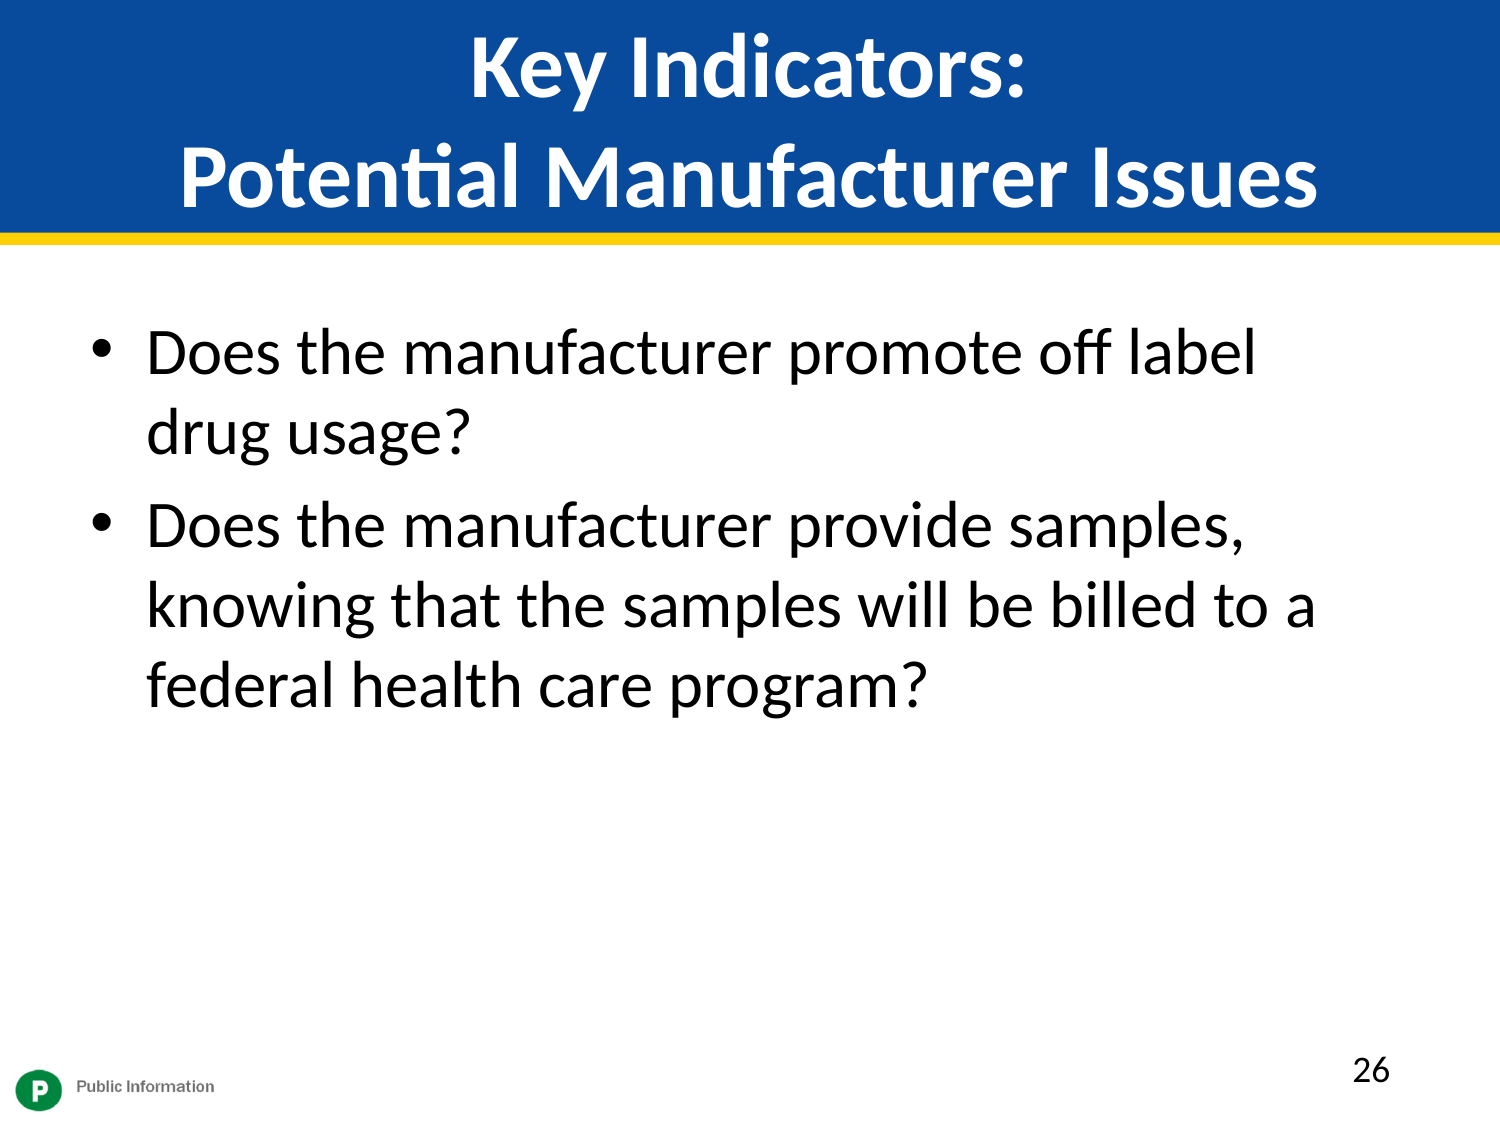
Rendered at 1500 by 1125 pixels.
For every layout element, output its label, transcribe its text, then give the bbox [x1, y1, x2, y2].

text_box 26 [1299, 1037, 1406, 1098]
picture [0, 1069, 273, 1124]
title Key Indicators: Potential Manufacturer Issues [0, 0, 1500, 233]
list Does the manufacturer promote off label drug usage? Does the manufacturer provide samples, knowing that the samples will be billed to a federal health care program? [75, 299, 1425, 1005]
